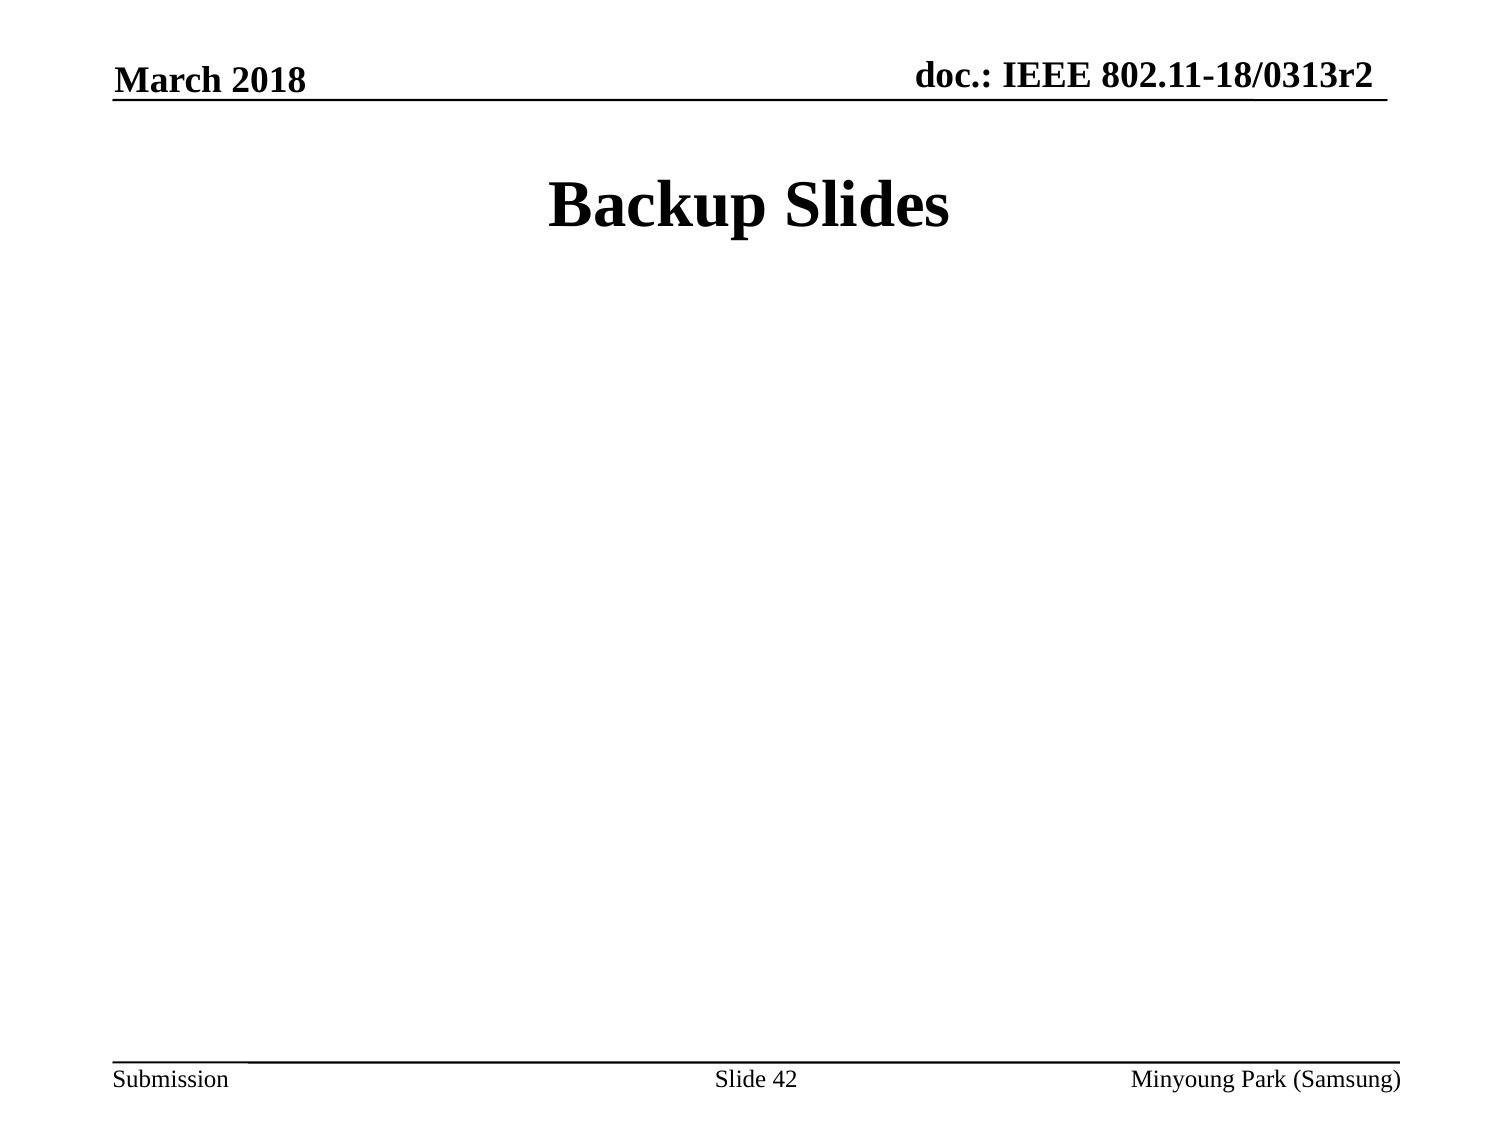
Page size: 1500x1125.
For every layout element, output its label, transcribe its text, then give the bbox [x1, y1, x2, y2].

title Backup Slides [112, 112, 1388, 288]
slide_number Slide 42 [712, 1061, 800, 1093]
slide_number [114, 54, 335, 101]
footer Minyoung Park (Samsung) [949, 1061, 1402, 1093]
